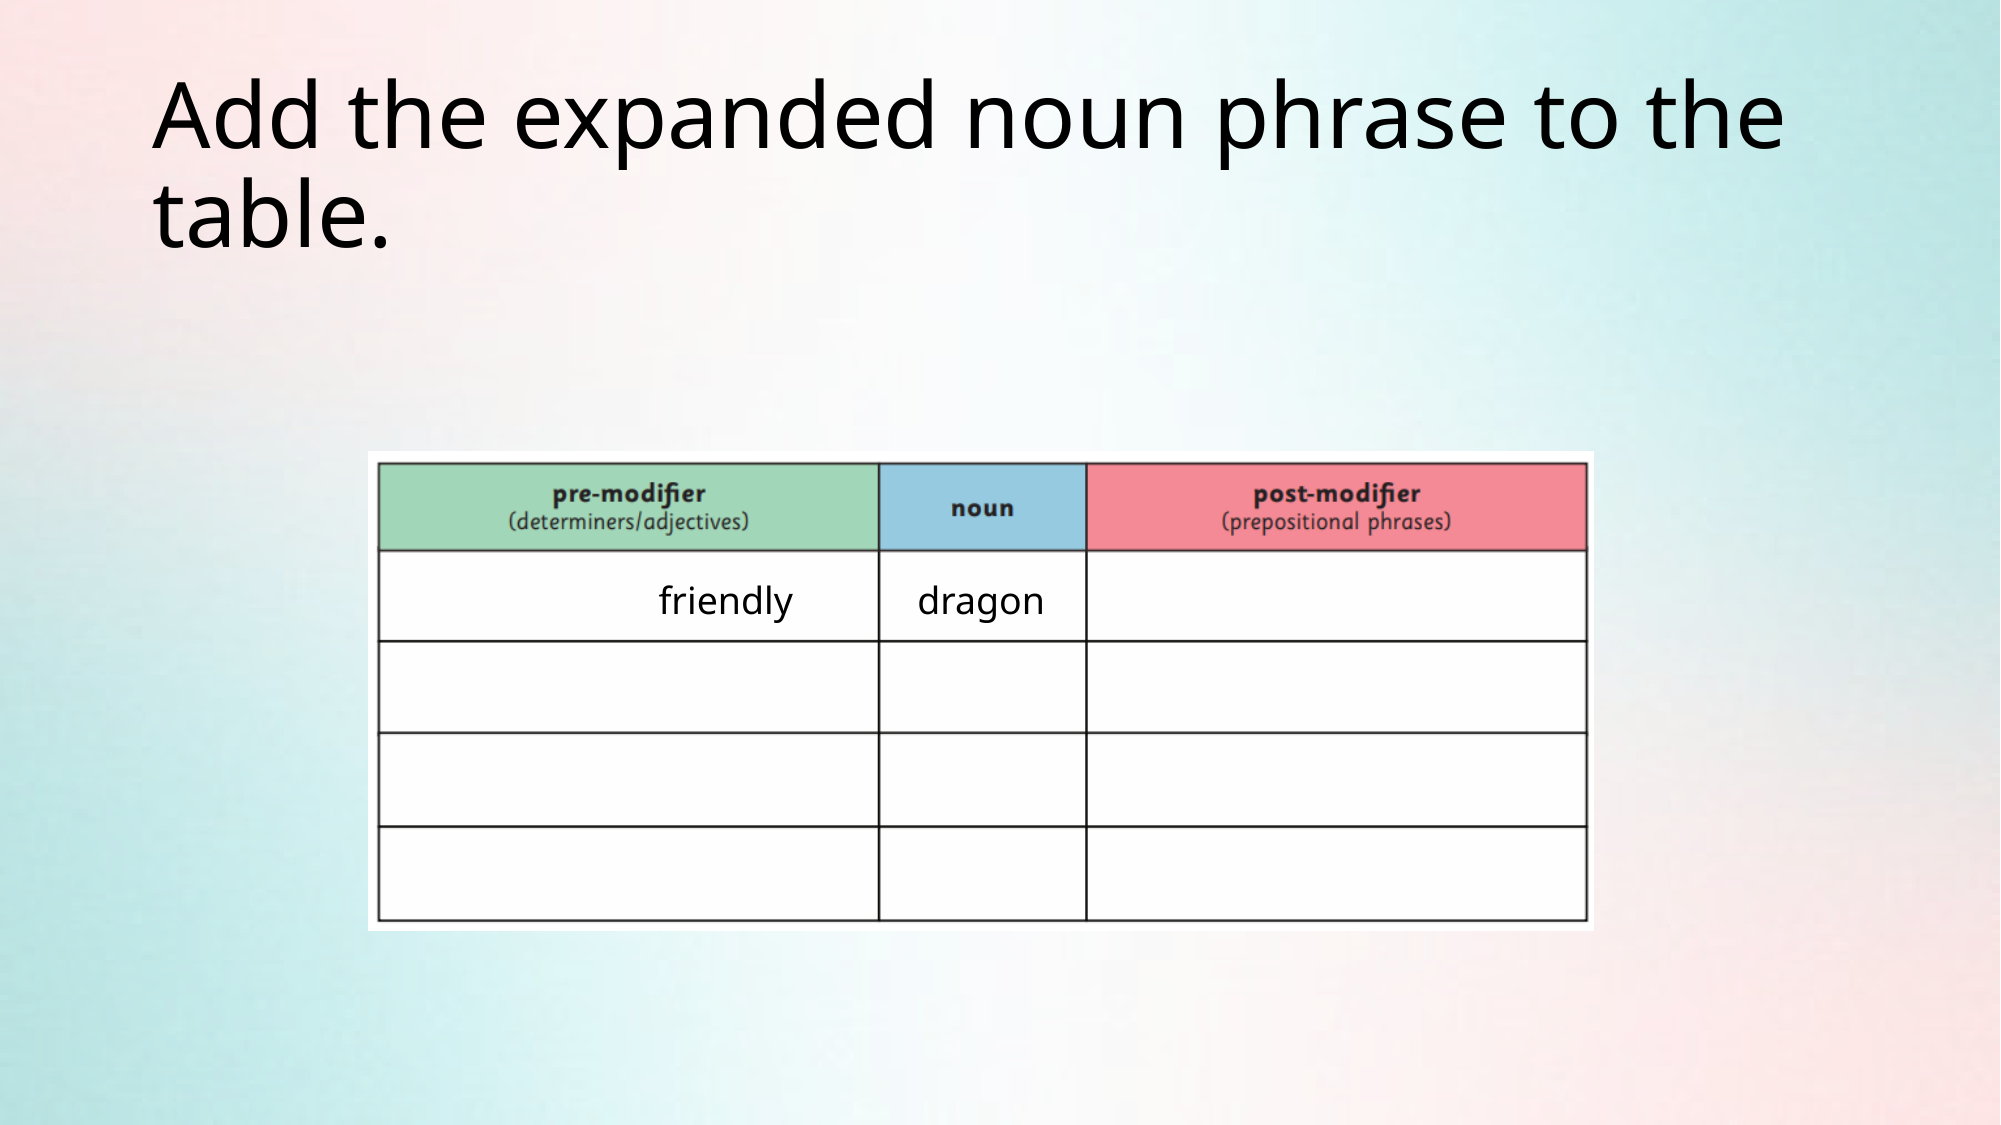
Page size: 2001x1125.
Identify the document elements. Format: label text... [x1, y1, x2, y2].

picture [368, 451, 1594, 931]
title Add the expanded noun phrase to the table. [137, 59, 1863, 278]
list [0, 0, 2000, 1125]
